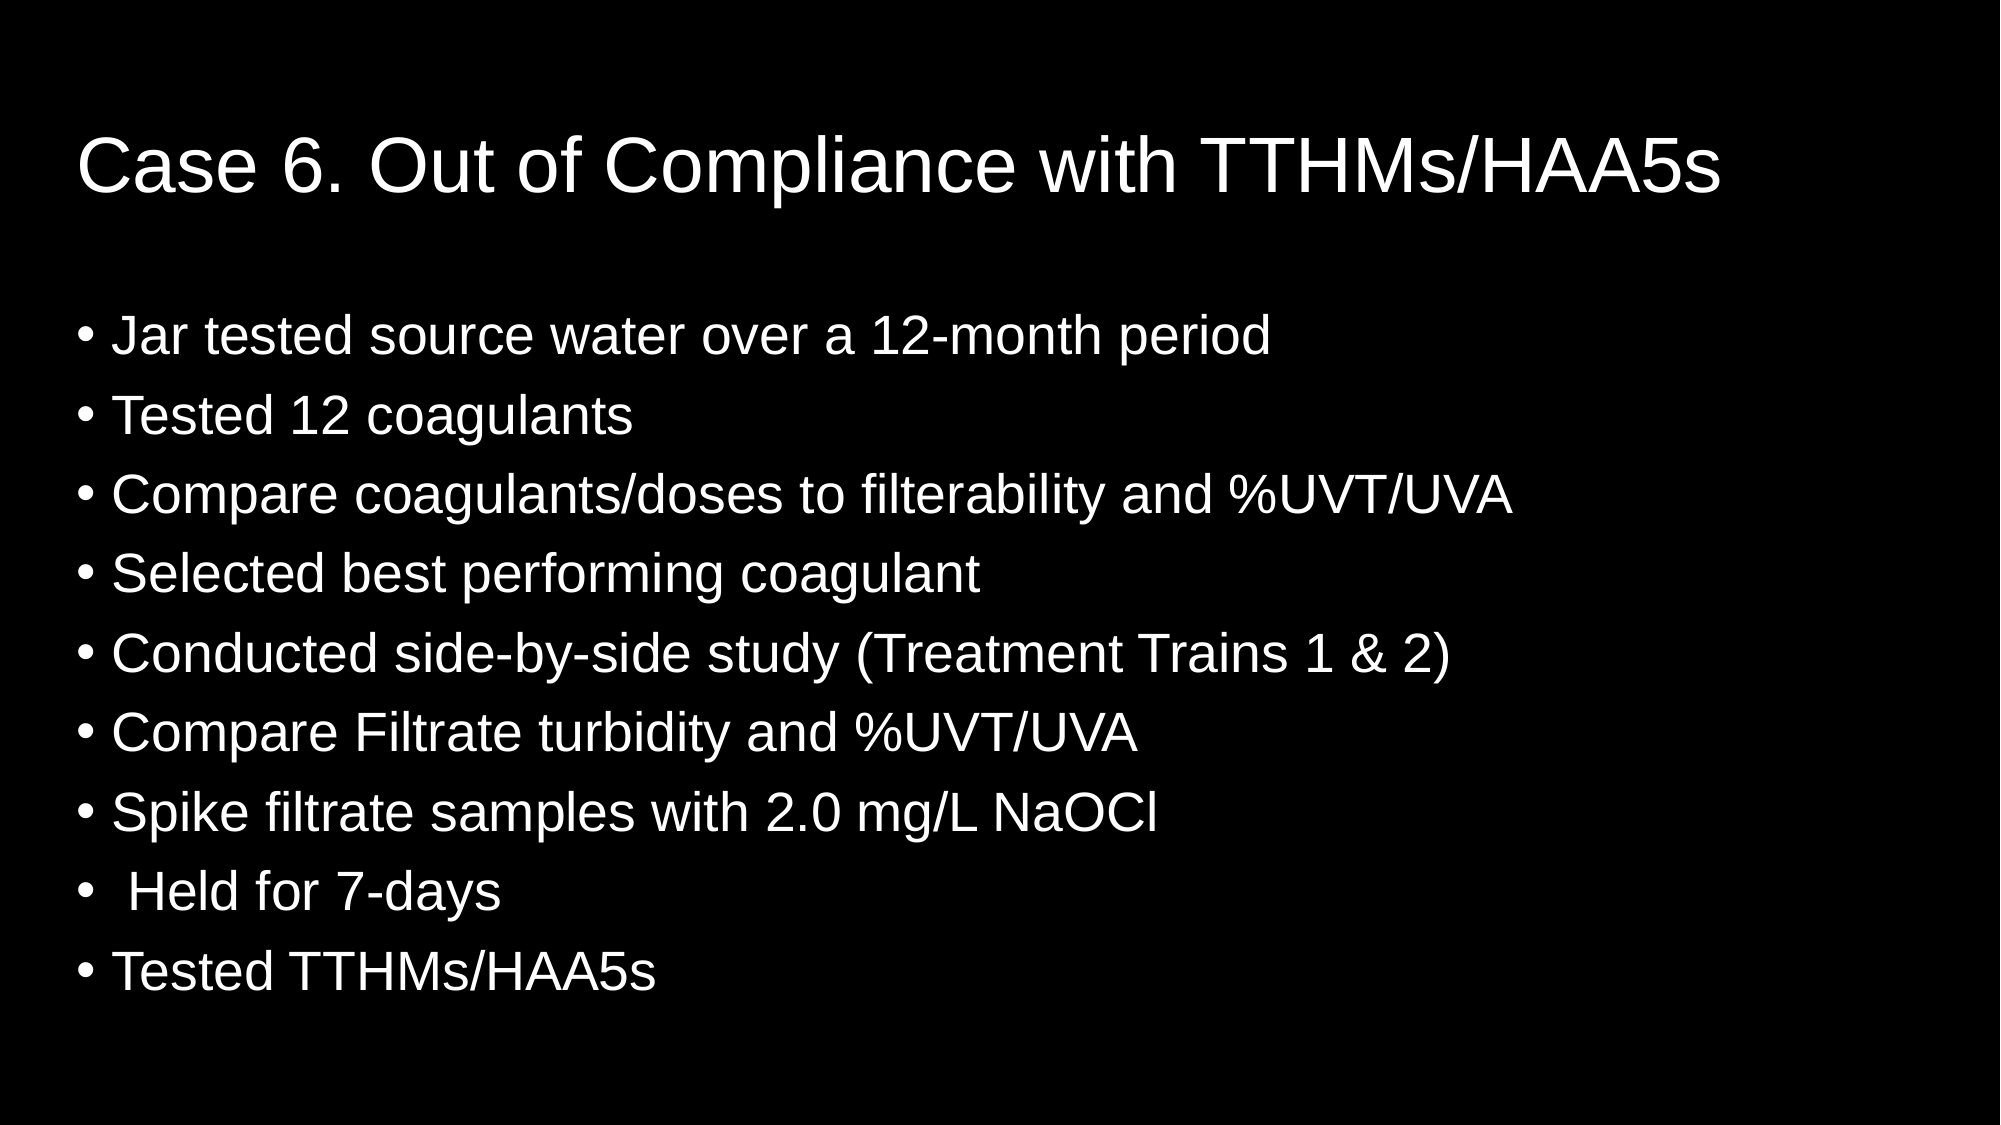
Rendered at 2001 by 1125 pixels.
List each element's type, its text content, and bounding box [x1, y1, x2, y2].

title Case 6. Out of Compliance with TTHMs/HAA5s [61, 59, 1972, 217]
list Jar tested source water over a 12-month period Tested 12 coagulants Compare coagulants/doses to filterability and %UVT/UVA Selected best performing coagulant Conducted side-by-side study (Treatment Trains 1 & 2) Compare Filtrate turbidity and %UVT/UVA Spike filtrate samples with 2.0 mg/L NaOCl Held for 7-days Tested TTHMs/HAA5s [61, 299, 1863, 1014]
